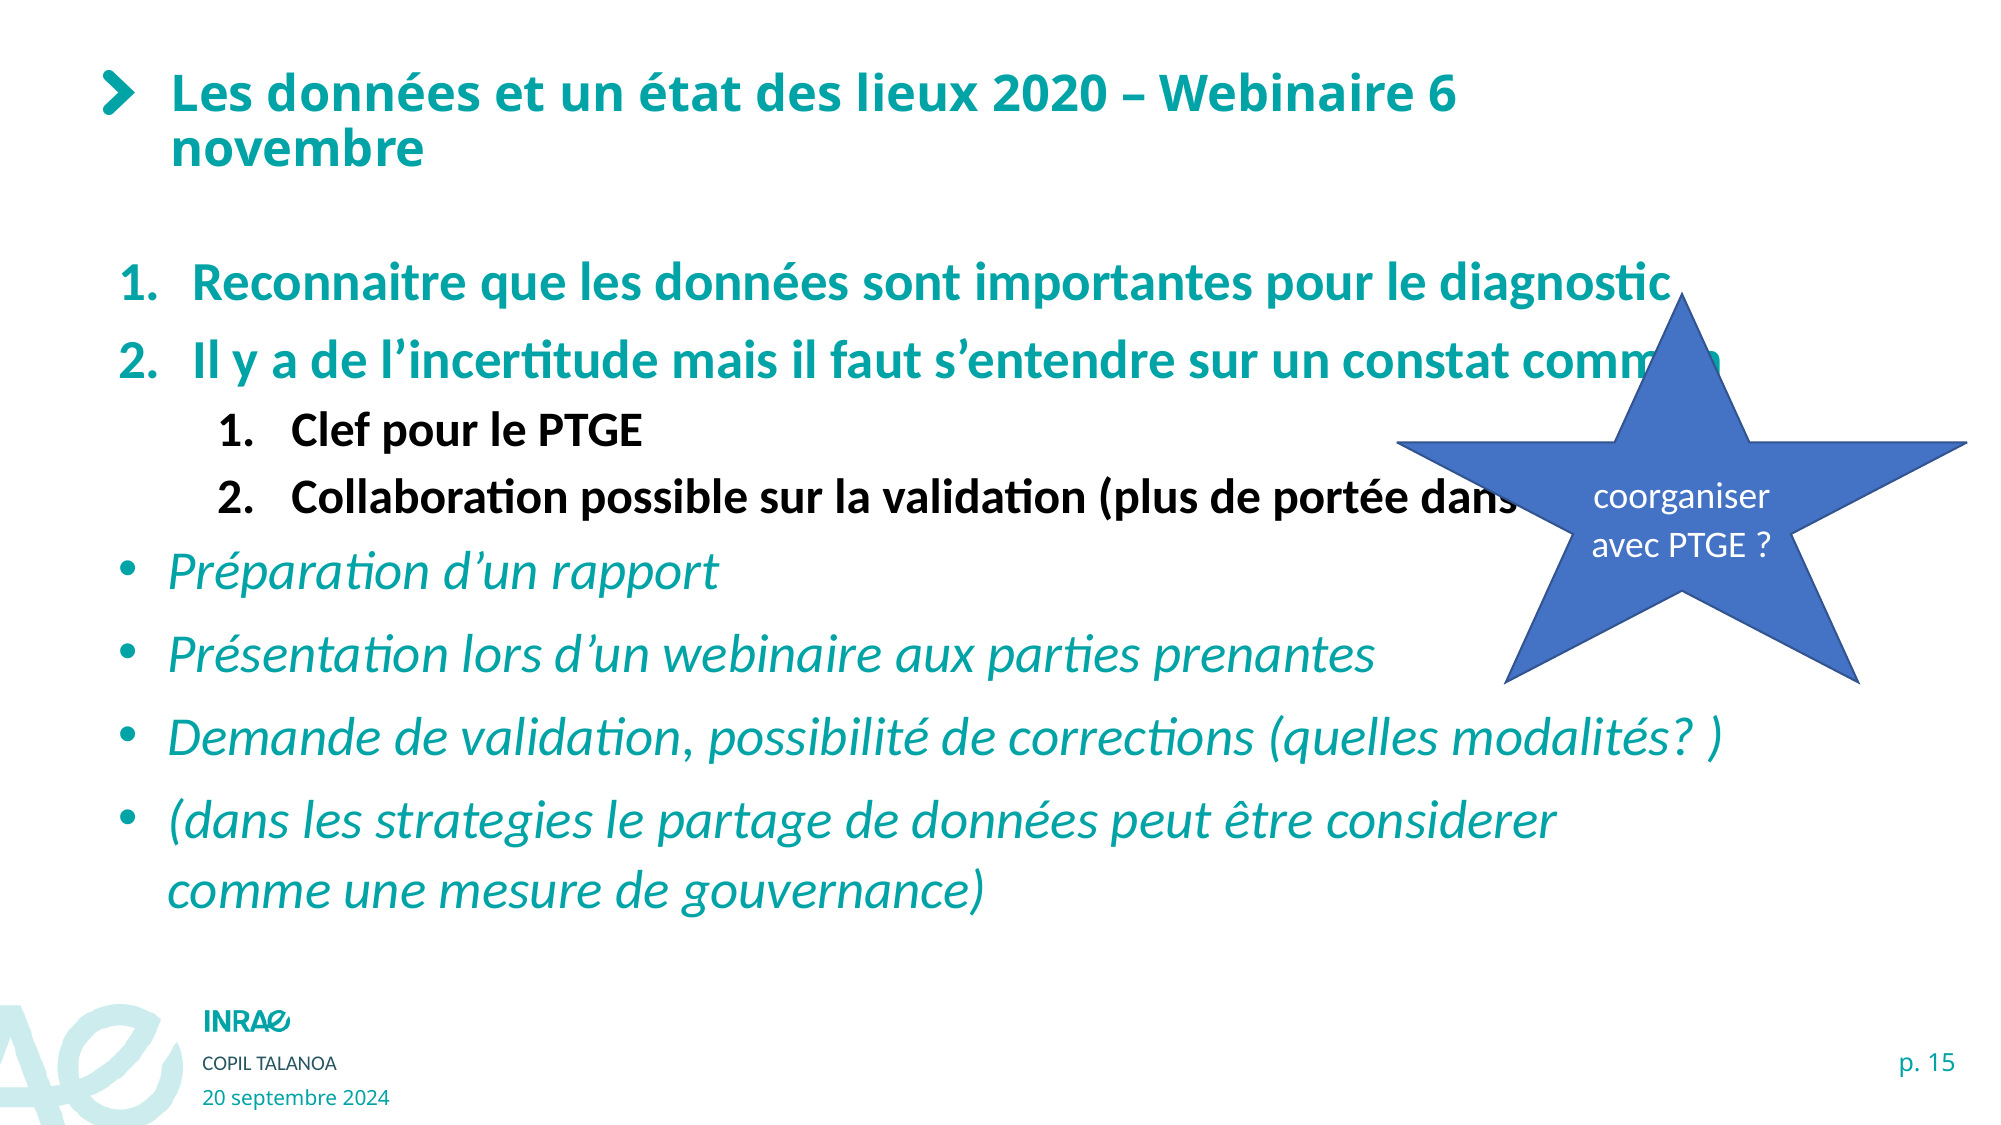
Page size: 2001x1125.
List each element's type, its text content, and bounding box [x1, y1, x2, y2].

text_box coorganiser avec PTGE ? [1396, 291, 1968, 685]
picture [103, 70, 136, 115]
title Les données et un état des lieux 2020 – Webinaire 6 novembre [103, 59, 1717, 186]
picture [0, 996, 329, 1125]
list Reconnaitre que les données sont importantes pour le diagnostic Il y a de l’incertitude mais il faut s’entendre sur un constat commun Clef pour le PTGE Collaboration possible sur la validation (plus de portée dans le PTGE) Préparation d’un rapport Présentation lors d’un webinaire aux parties prenantes Demande de validation, possibilité de corrections (quelles modalités? ) (dans les strategies le partage de données peut être considerer comme une mesure de gouvernance) [103, 233, 1746, 929]
